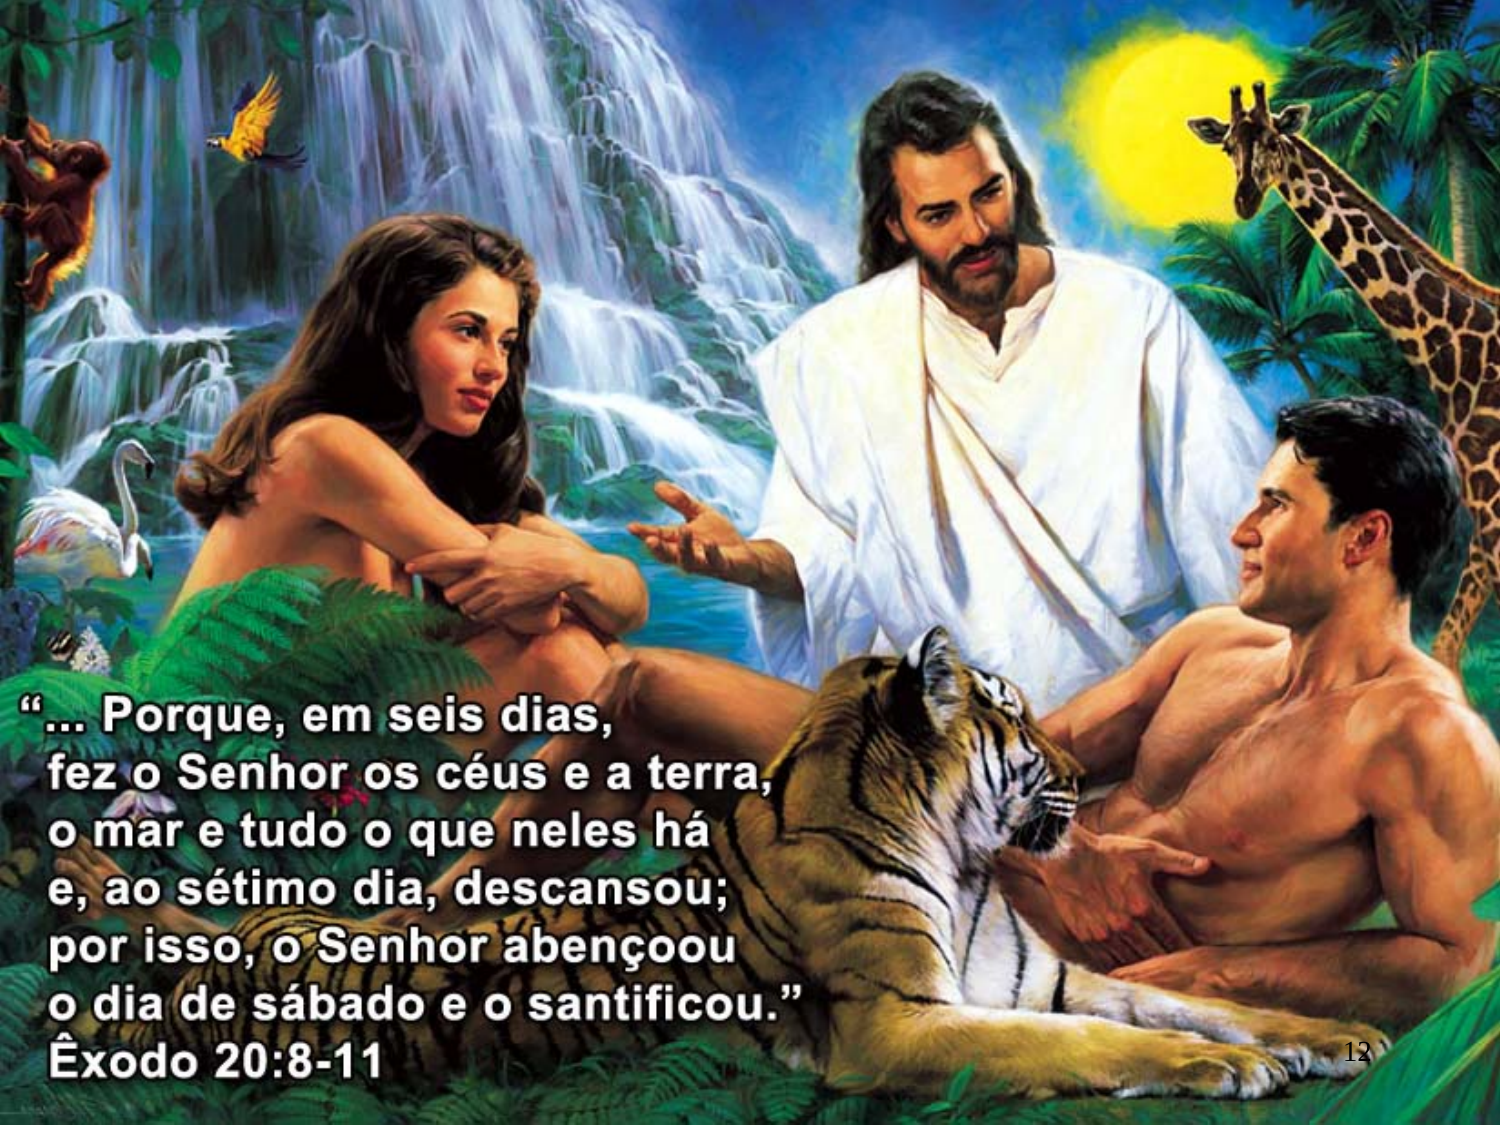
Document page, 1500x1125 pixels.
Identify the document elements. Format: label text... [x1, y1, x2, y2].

picture [0, 0, 1500, 1125]
slide_number 12 [1074, 1025, 1388, 1100]
